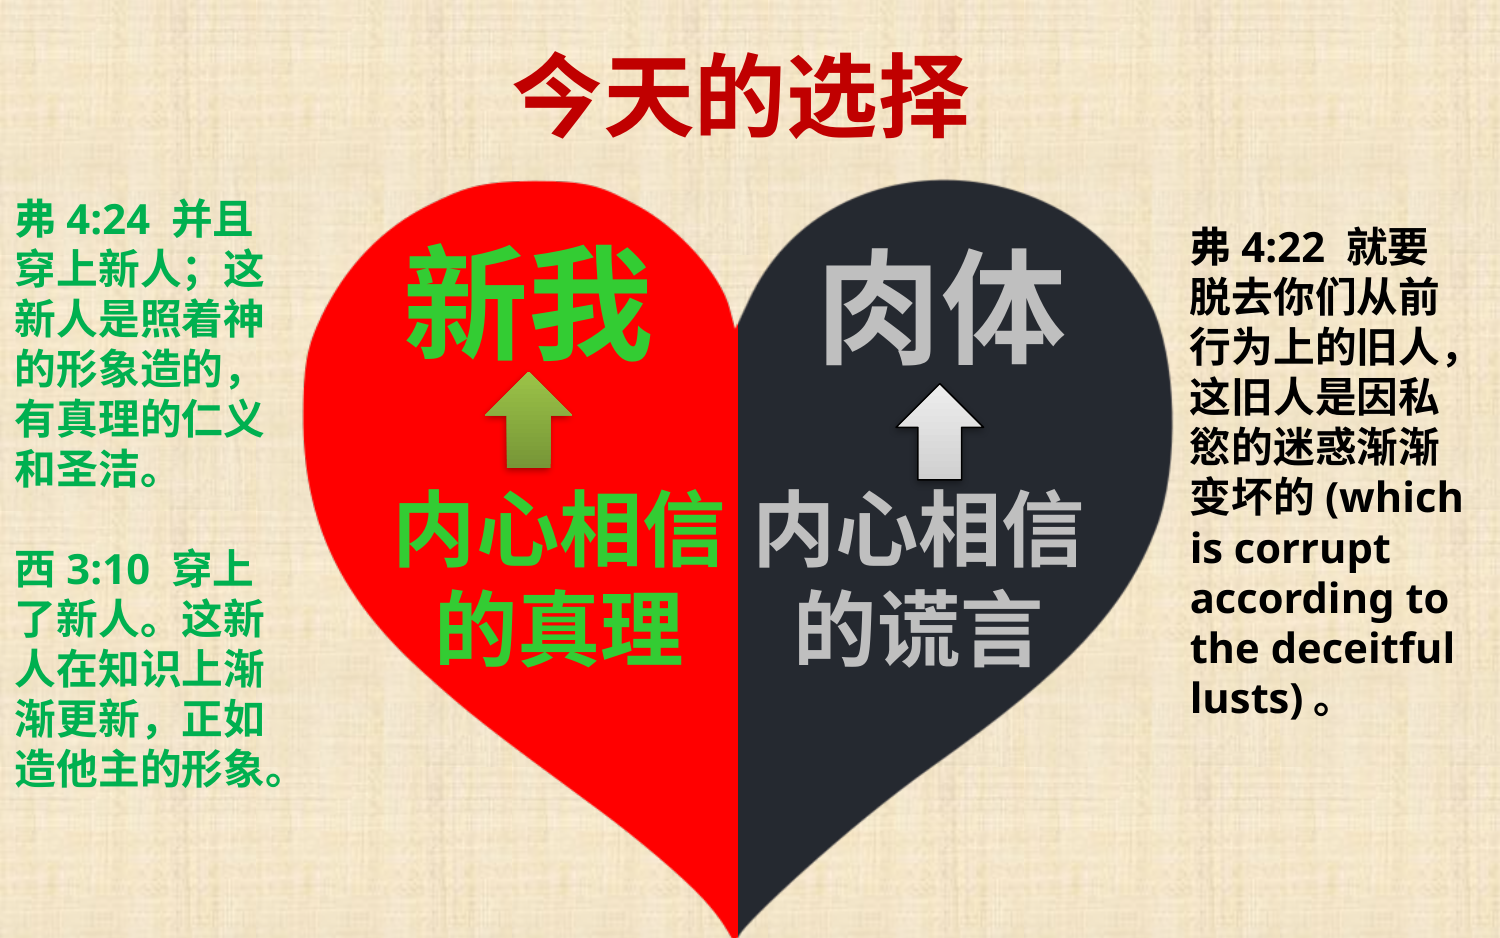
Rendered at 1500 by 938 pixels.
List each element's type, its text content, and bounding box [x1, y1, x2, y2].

text_box 弗4:22 就要脱去你们从前行为上的旧人，这旧人是因私慾的迷惑渐渐变坏的(which is corrupt according to the deceitful lusts)。 [1179, 213, 1480, 729]
text_box 今天的选择 [496, 31, 986, 156]
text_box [299, 169, 1176, 938]
text_box 弗4:24 并且穿上新人；这新人是照着神的形象造的，有真理的仁义和圣洁。 西3:10 穿上了新人。这新人在知识上渐渐更新，正如造他主的形象。 [0, 185, 294, 801]
